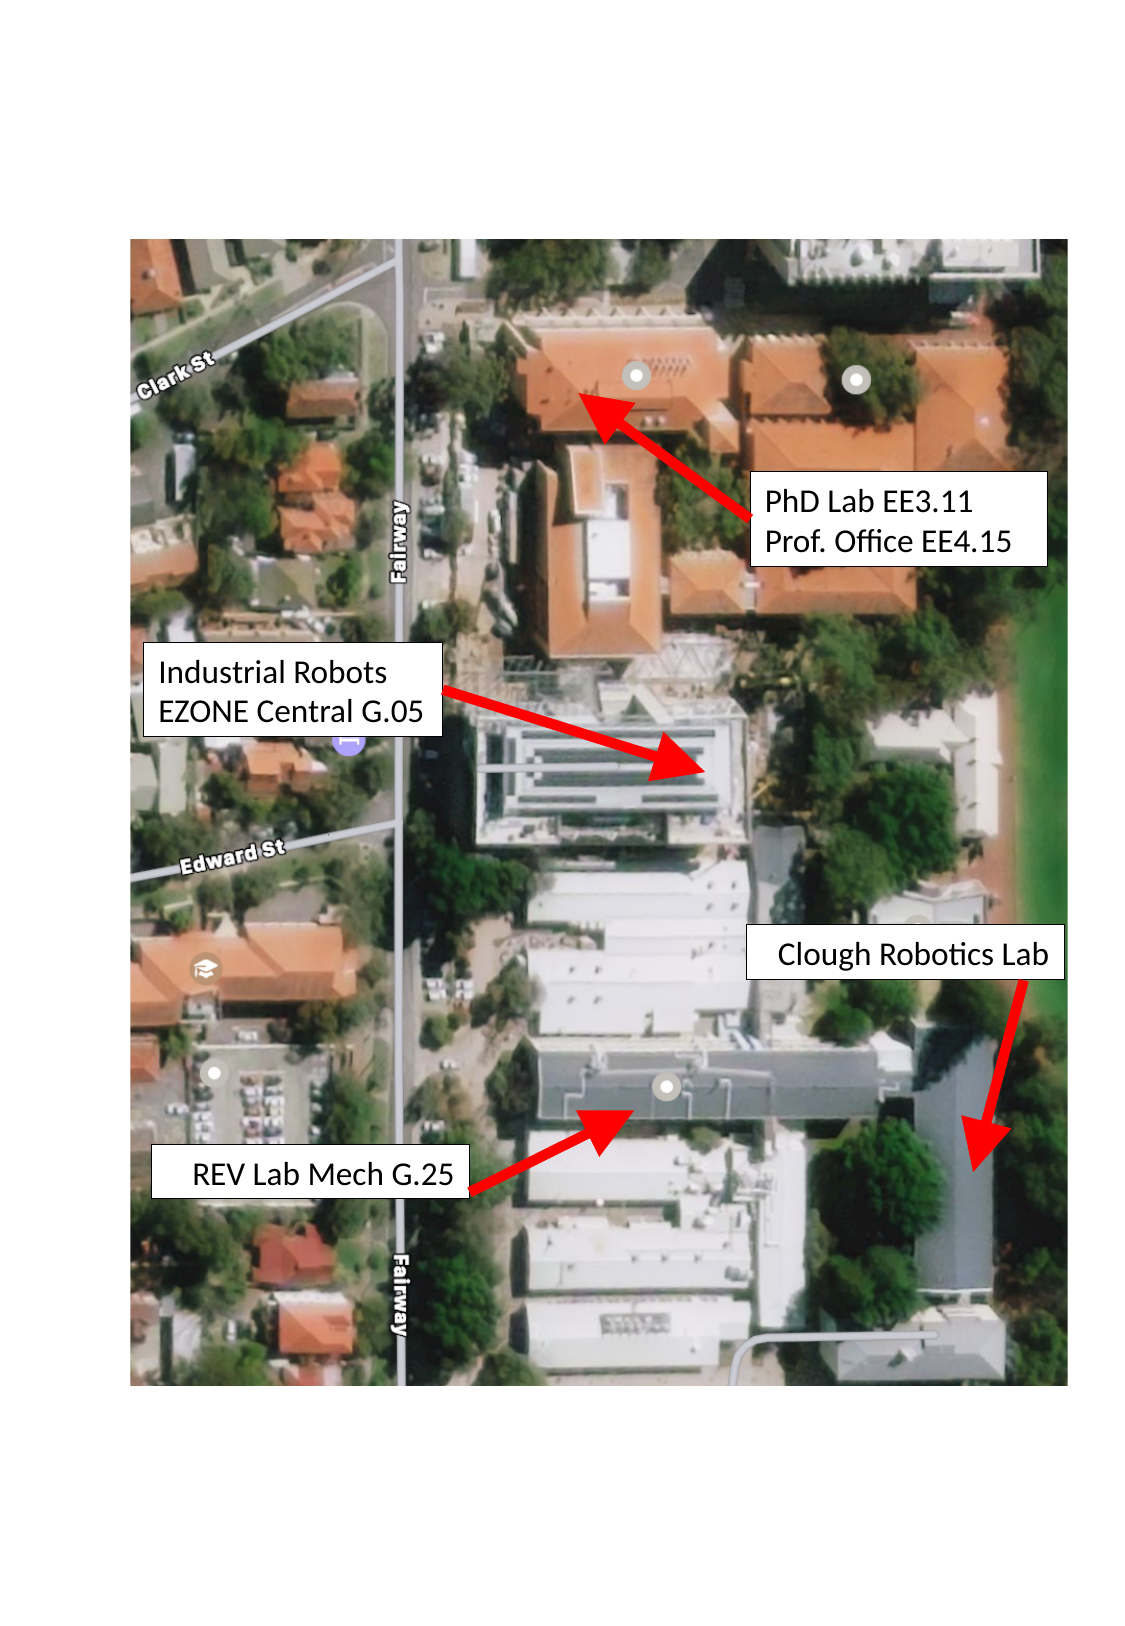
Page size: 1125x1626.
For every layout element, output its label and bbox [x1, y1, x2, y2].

picture [130, 239, 1068, 1386]
text_box [973, 980, 1024, 1173]
text_box [442, 690, 706, 773]
text_box [469, 1110, 635, 1193]
text_box [578, 393, 750, 520]
